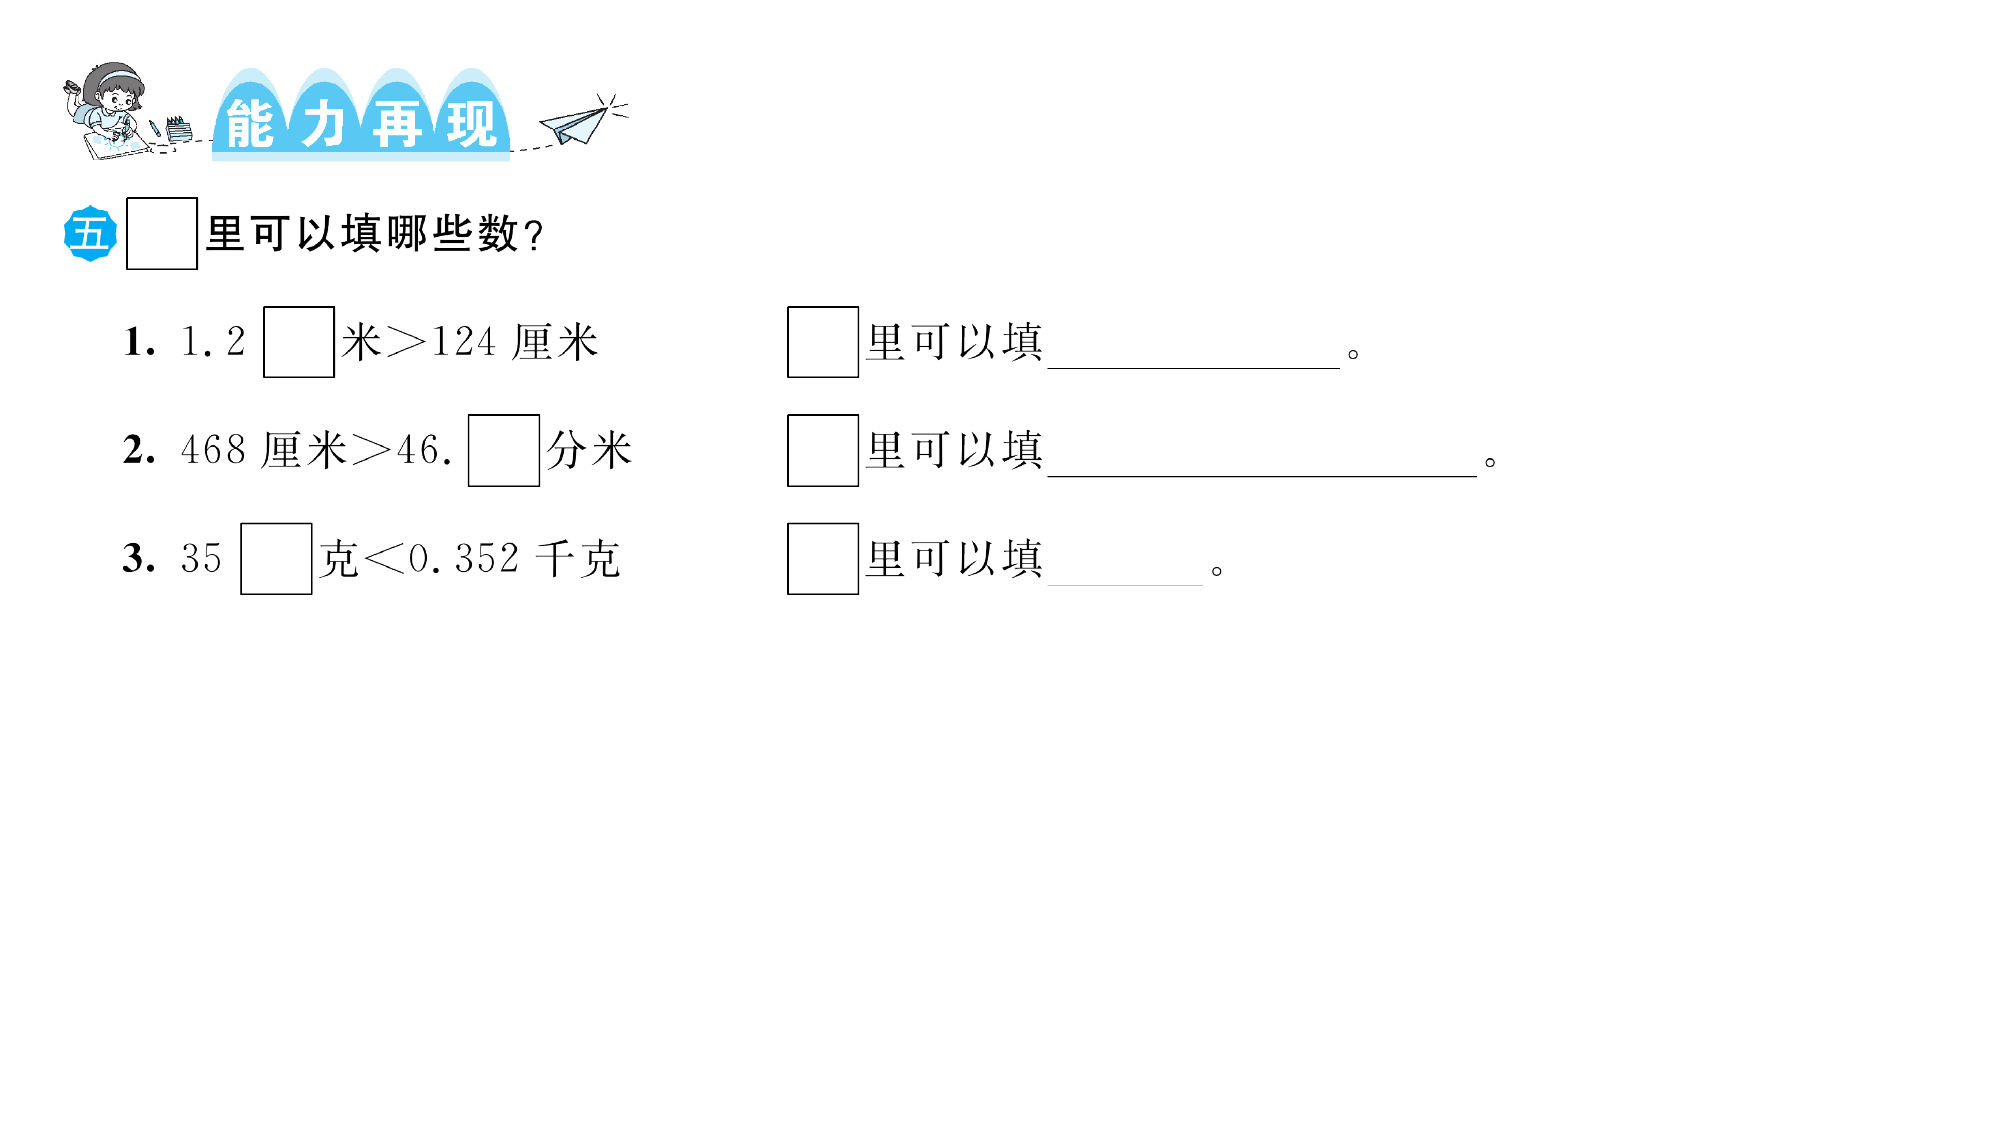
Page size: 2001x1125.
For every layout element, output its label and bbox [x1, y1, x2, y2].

picture [58, 58, 1949, 633]
